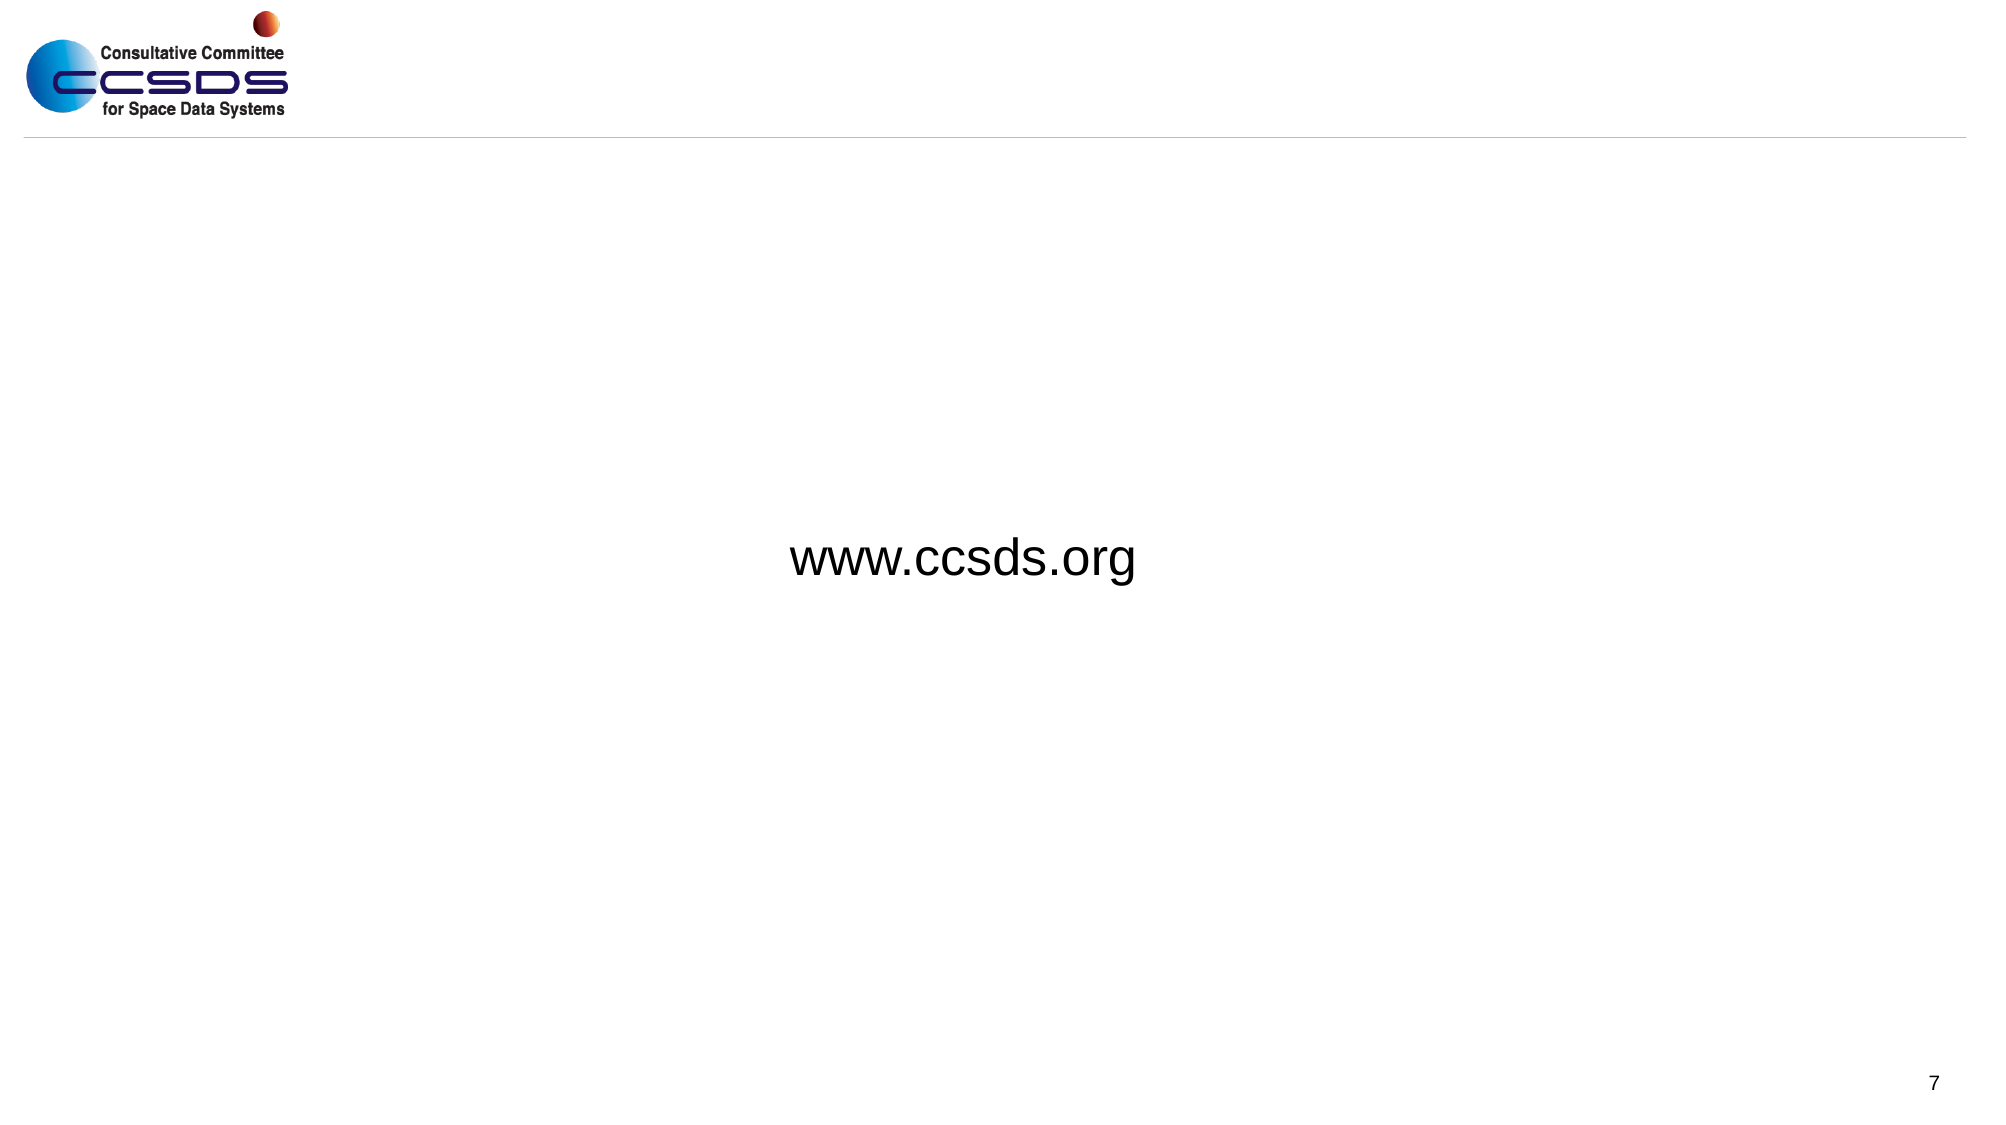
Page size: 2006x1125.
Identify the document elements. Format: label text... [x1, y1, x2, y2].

slide_number 7 [1487, 1061, 1956, 1101]
picture [23, 11, 288, 119]
list www.ccsds.org [775, 516, 1175, 609]
